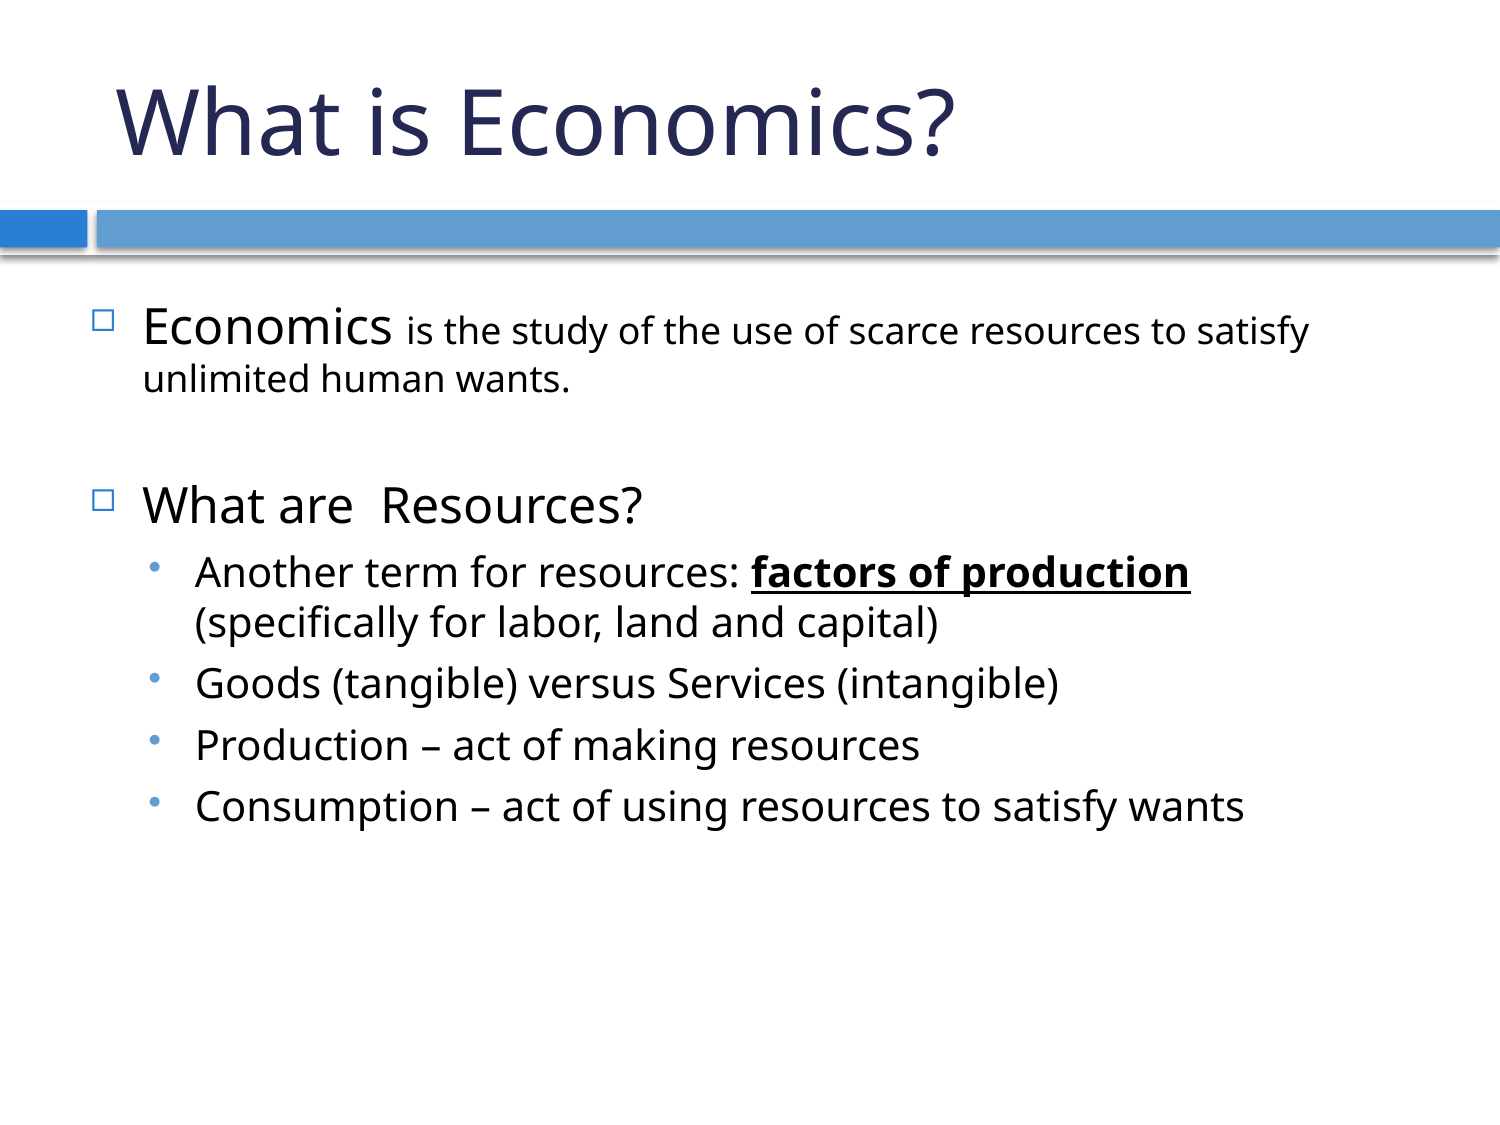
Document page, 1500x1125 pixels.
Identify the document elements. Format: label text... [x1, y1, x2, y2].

list Economics is the study of the use of scarce resources to satisfy unlimited human wants. What are Resources? Another term for resources: factors of production (specifically for labor, land and capital) Goods (tangible) versus Services (intangible) Production – act of making resources Consumption – act of using resources to satisfy wants [75, 287, 1438, 932]
title What is Economics? [100, 37, 1438, 200]
